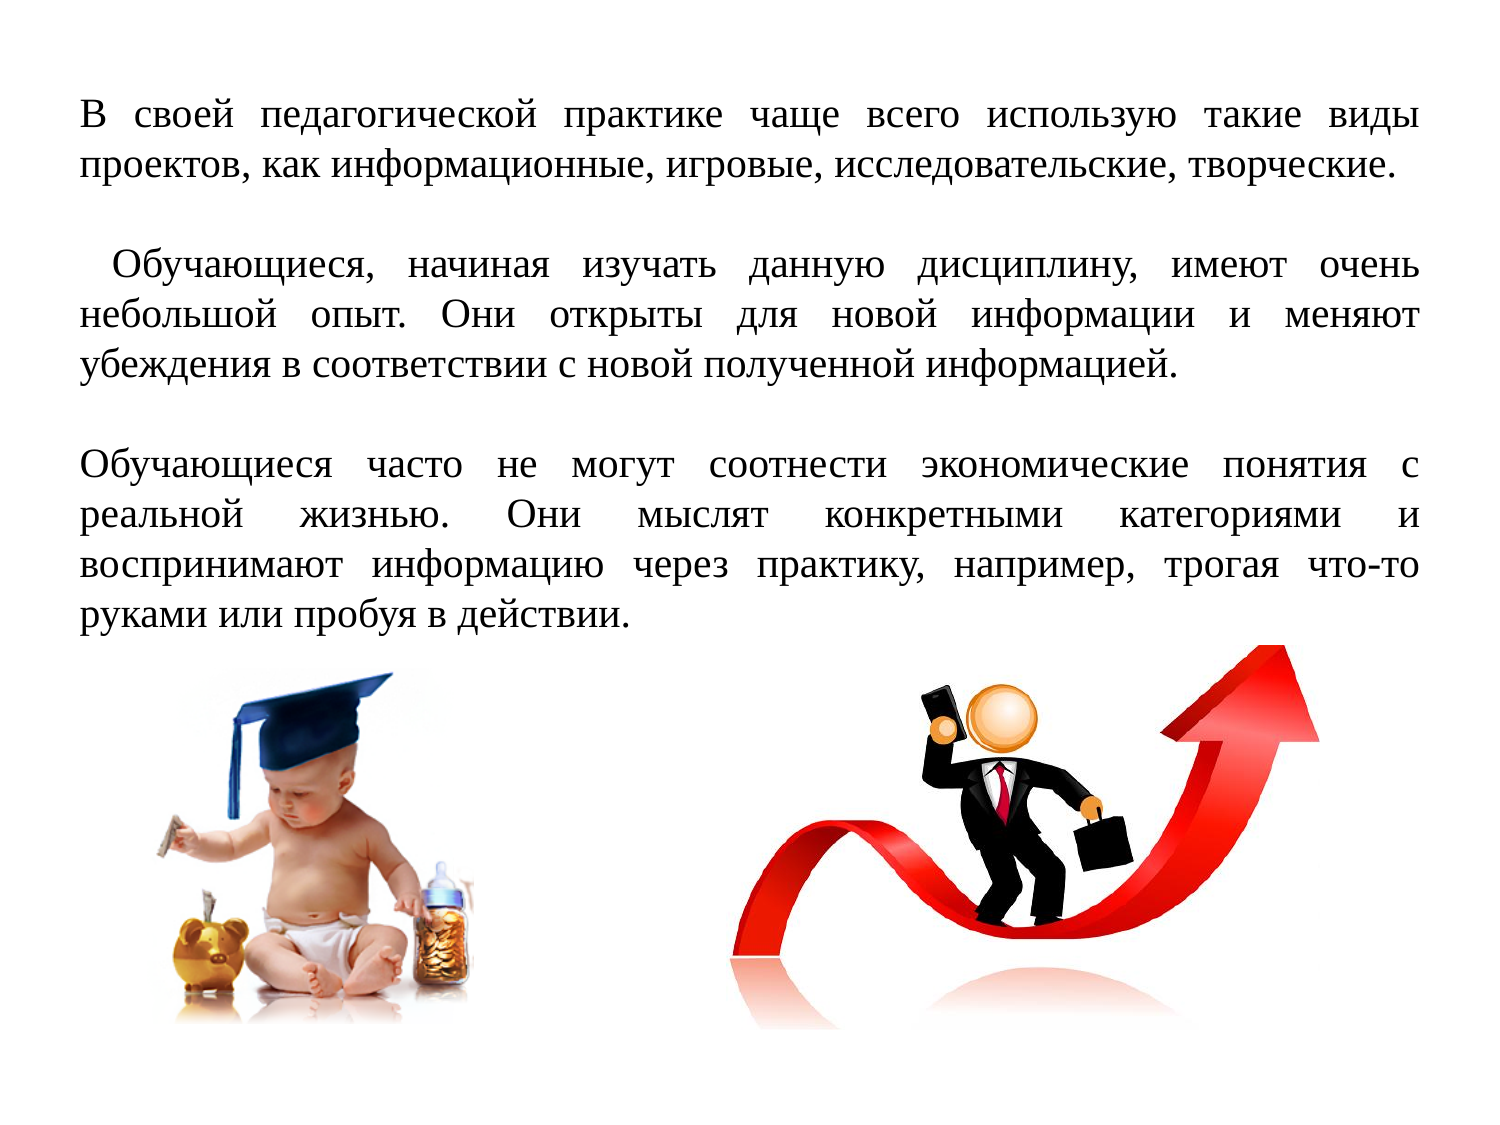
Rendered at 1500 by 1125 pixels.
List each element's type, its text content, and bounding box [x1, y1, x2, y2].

text_box В своей педагогической практике чаще всего использую такие виды проектов, как информационные, игровые, исследовательские, творческие. Обучающиеся, начиная изучать данную дисциплину, имеют очень небольшой опыт. Они открыты для новой информации и меняют убеждения в соответствии с новой полученной информацией. Обучающиеся часто не могут соотнести экономические понятия с реальной жизнью. Они мыслят конкретными категориями и воспринимают информацию через практику, например, трогая что-то руками или пробуя в действии. [64, 78, 1436, 744]
picture [726, 644, 1321, 1030]
picture [147, 668, 474, 1024]
